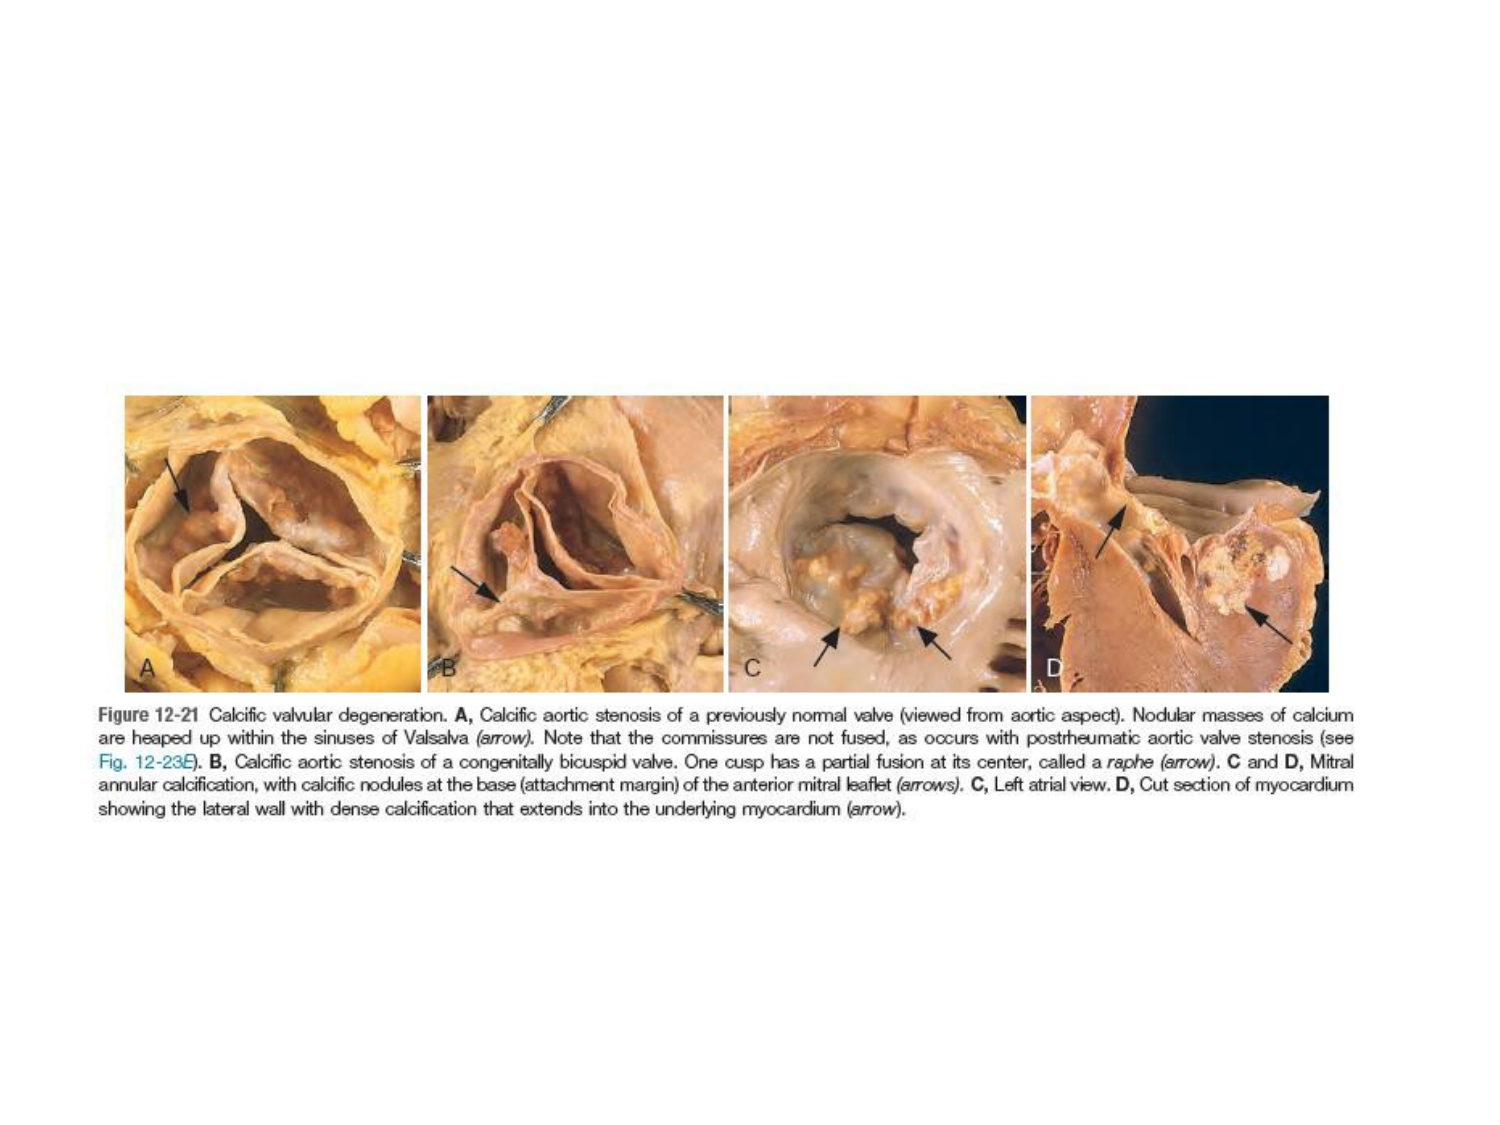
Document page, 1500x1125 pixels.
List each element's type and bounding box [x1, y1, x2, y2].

picture [80, 383, 1356, 822]
